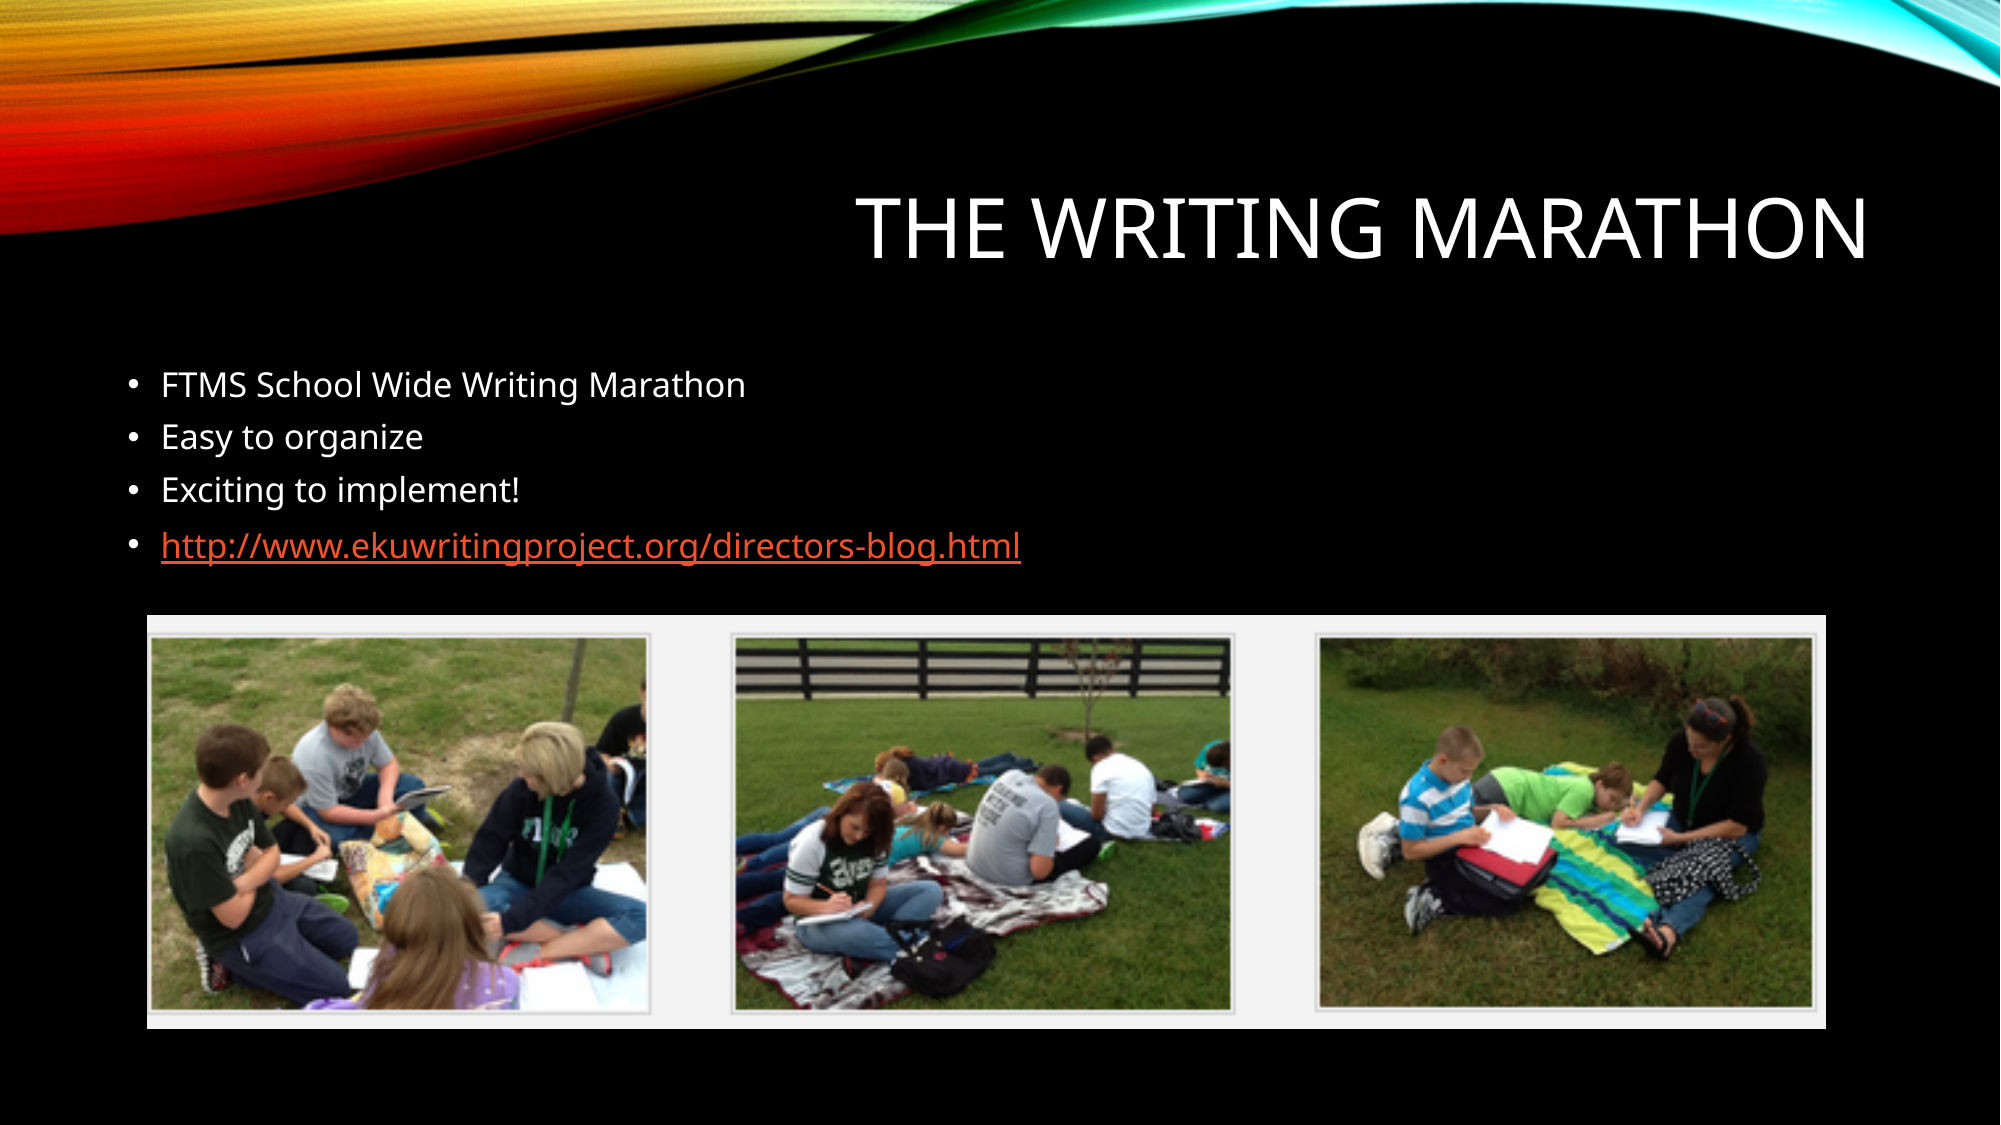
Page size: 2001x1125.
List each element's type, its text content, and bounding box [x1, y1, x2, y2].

picture [0, 0, 2000, 237]
title The Writing Marathon [474, 125, 1888, 338]
picture [147, 615, 1827, 1029]
list FTMS School Wide Writing Marathon Easy to organize Exciting to implement! http://www.ekuwritingproject.org/directors-blog.html [112, 360, 1857, 575]
